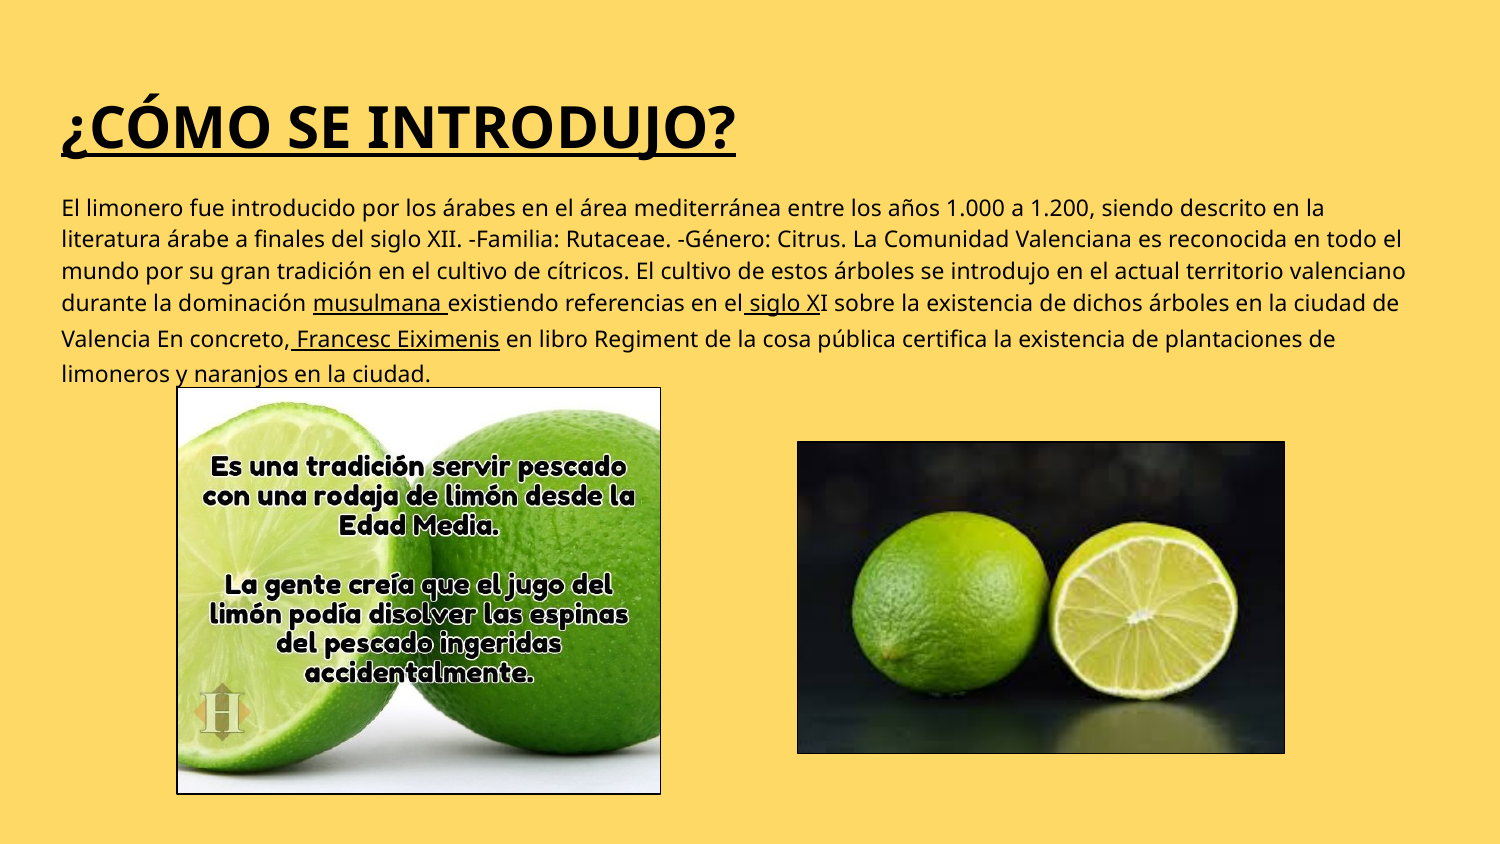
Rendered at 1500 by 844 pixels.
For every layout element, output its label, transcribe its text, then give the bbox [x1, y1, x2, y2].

picture [797, 442, 1284, 753]
title ¿CÓMO SE INTRODUJO? [46, 75, 1445, 170]
list El limonero fue introducido por los árabes en el área mediterránea entre los años 1.000 a 1.200, siendo descrito en la literatura árabe a finales del siglo XII. -Familia: Rutaceae. -Género: Citrus. La Comunidad Valenciana es reconocida en todo el mundo por su gran tradición en el cultivo de cítricos. El cultivo de estos árboles se introdujo en el actual territorio valenciano durante la dominación musulmana existiendo referencias en el siglo XI sobre la existencia de dichos árboles en la ciudad de Valencia En concreto, Francesc Eiximenis en libro Regiment de la cosa pública certifica la existencia de plantaciones de limoneros y naranjos en la ciudad. [46, 174, 1445, 735]
picture [177, 387, 661, 794]
